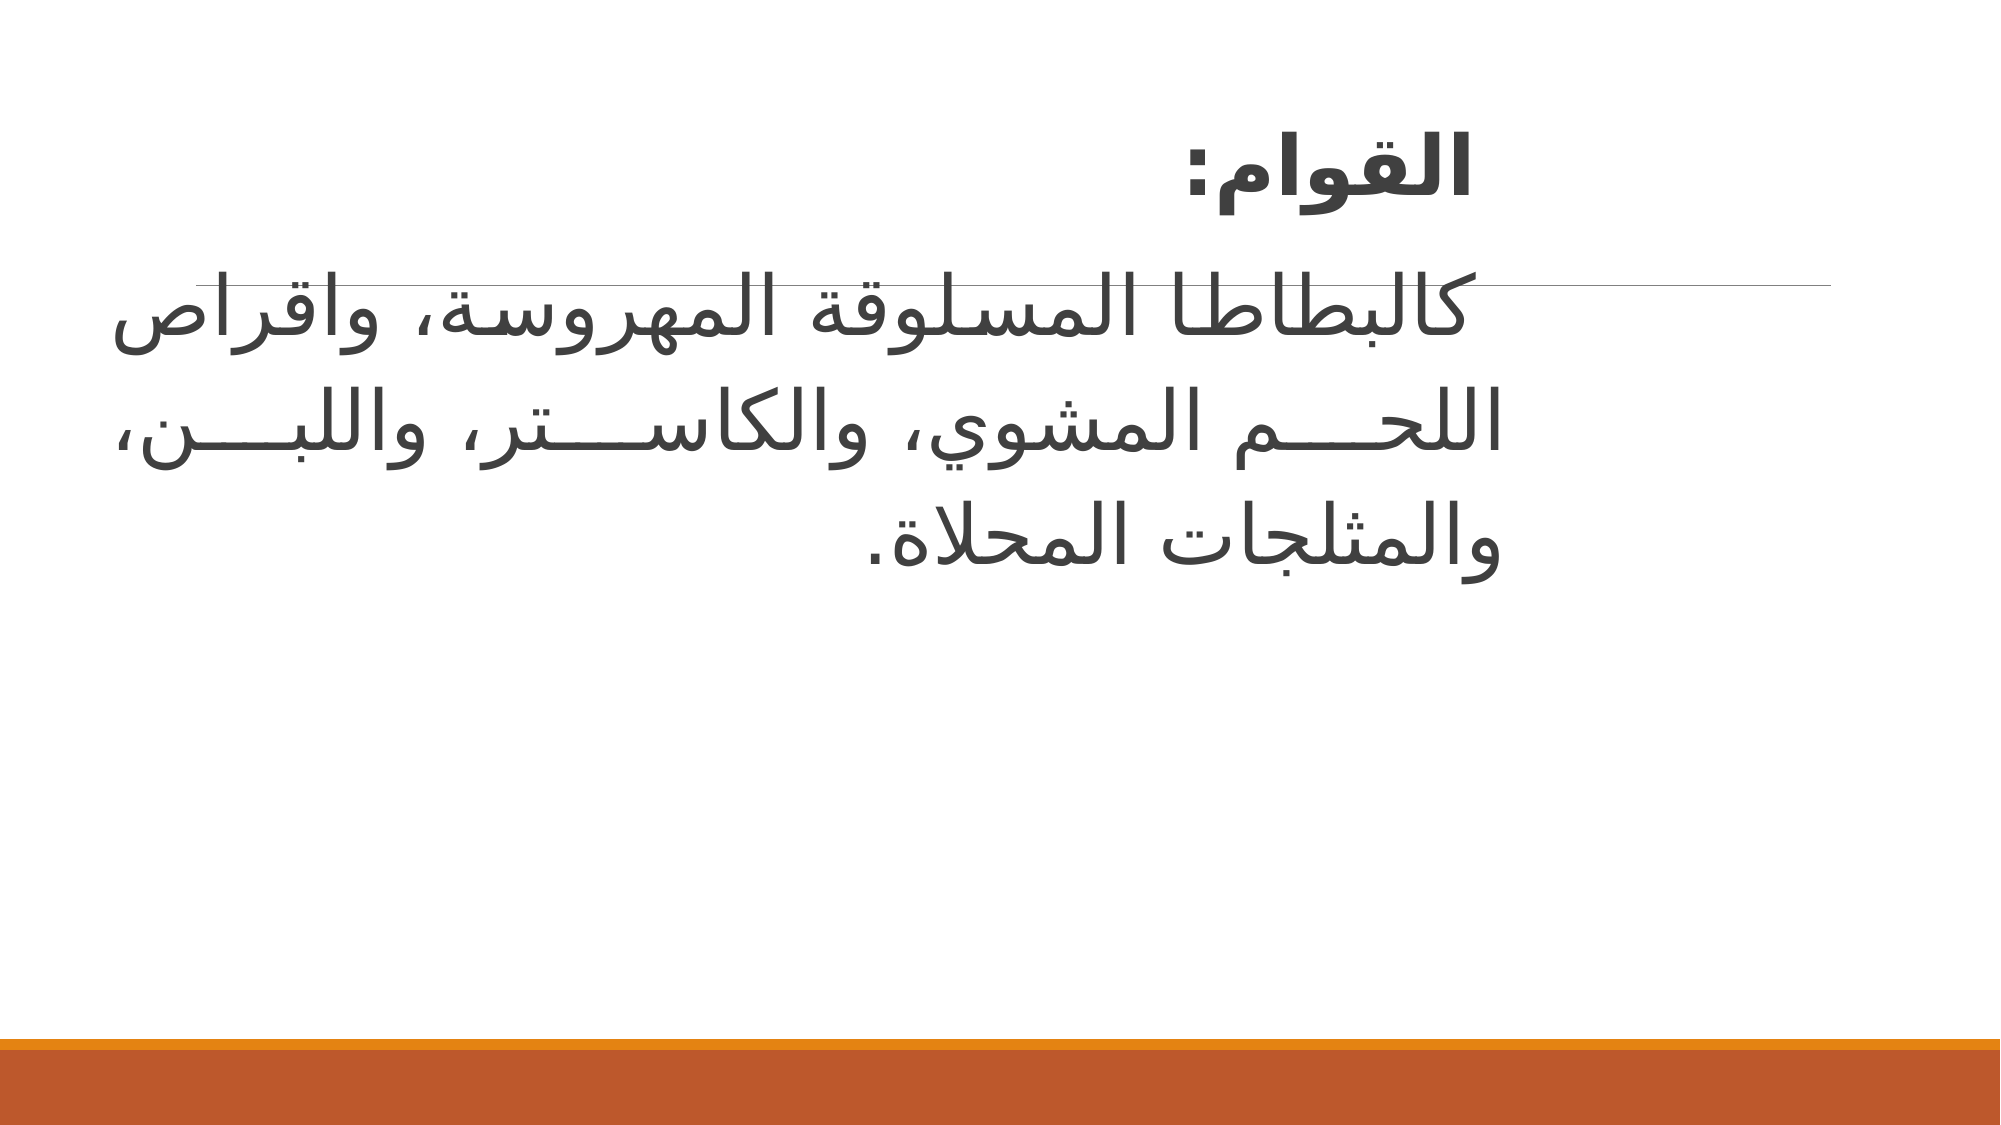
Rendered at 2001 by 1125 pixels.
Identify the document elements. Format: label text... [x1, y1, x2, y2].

list القوام: كالبطاطا المسلوقة المهروسة، واقراص اللحم المشوي، والكاستر، واللبن، والمثلجات المحلاة. [111, 89, 1522, 991]
